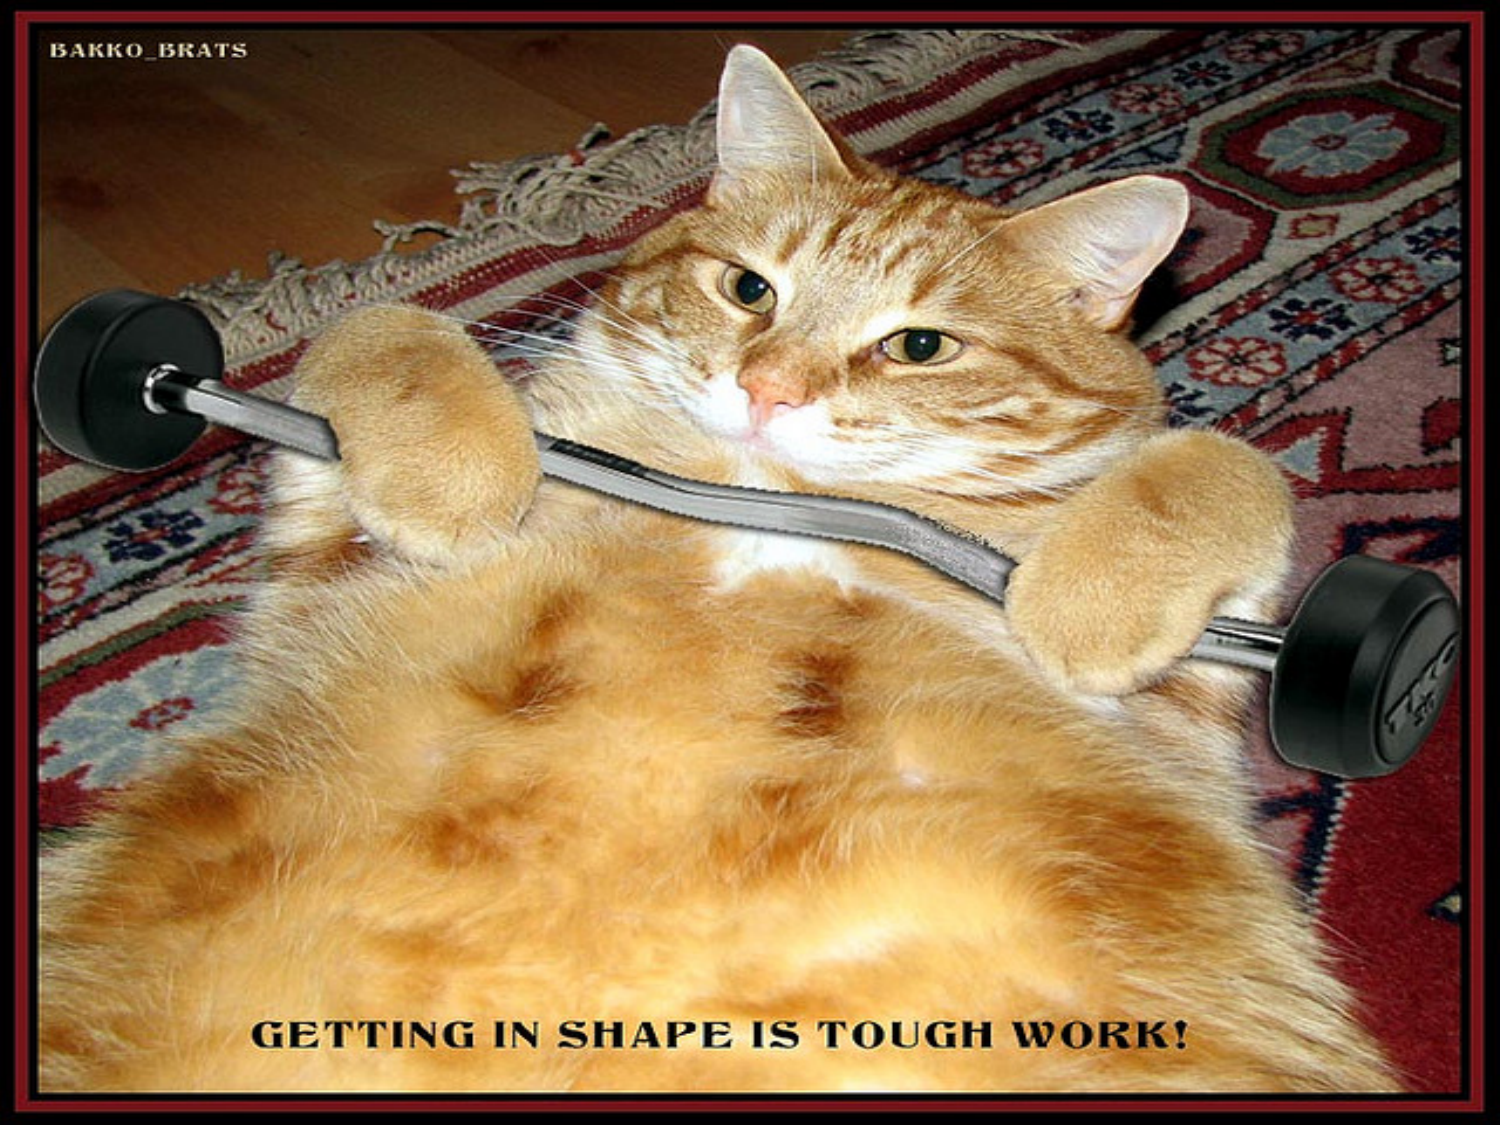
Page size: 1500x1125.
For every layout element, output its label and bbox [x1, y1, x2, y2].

list [0, 0, 1500, 1125]
